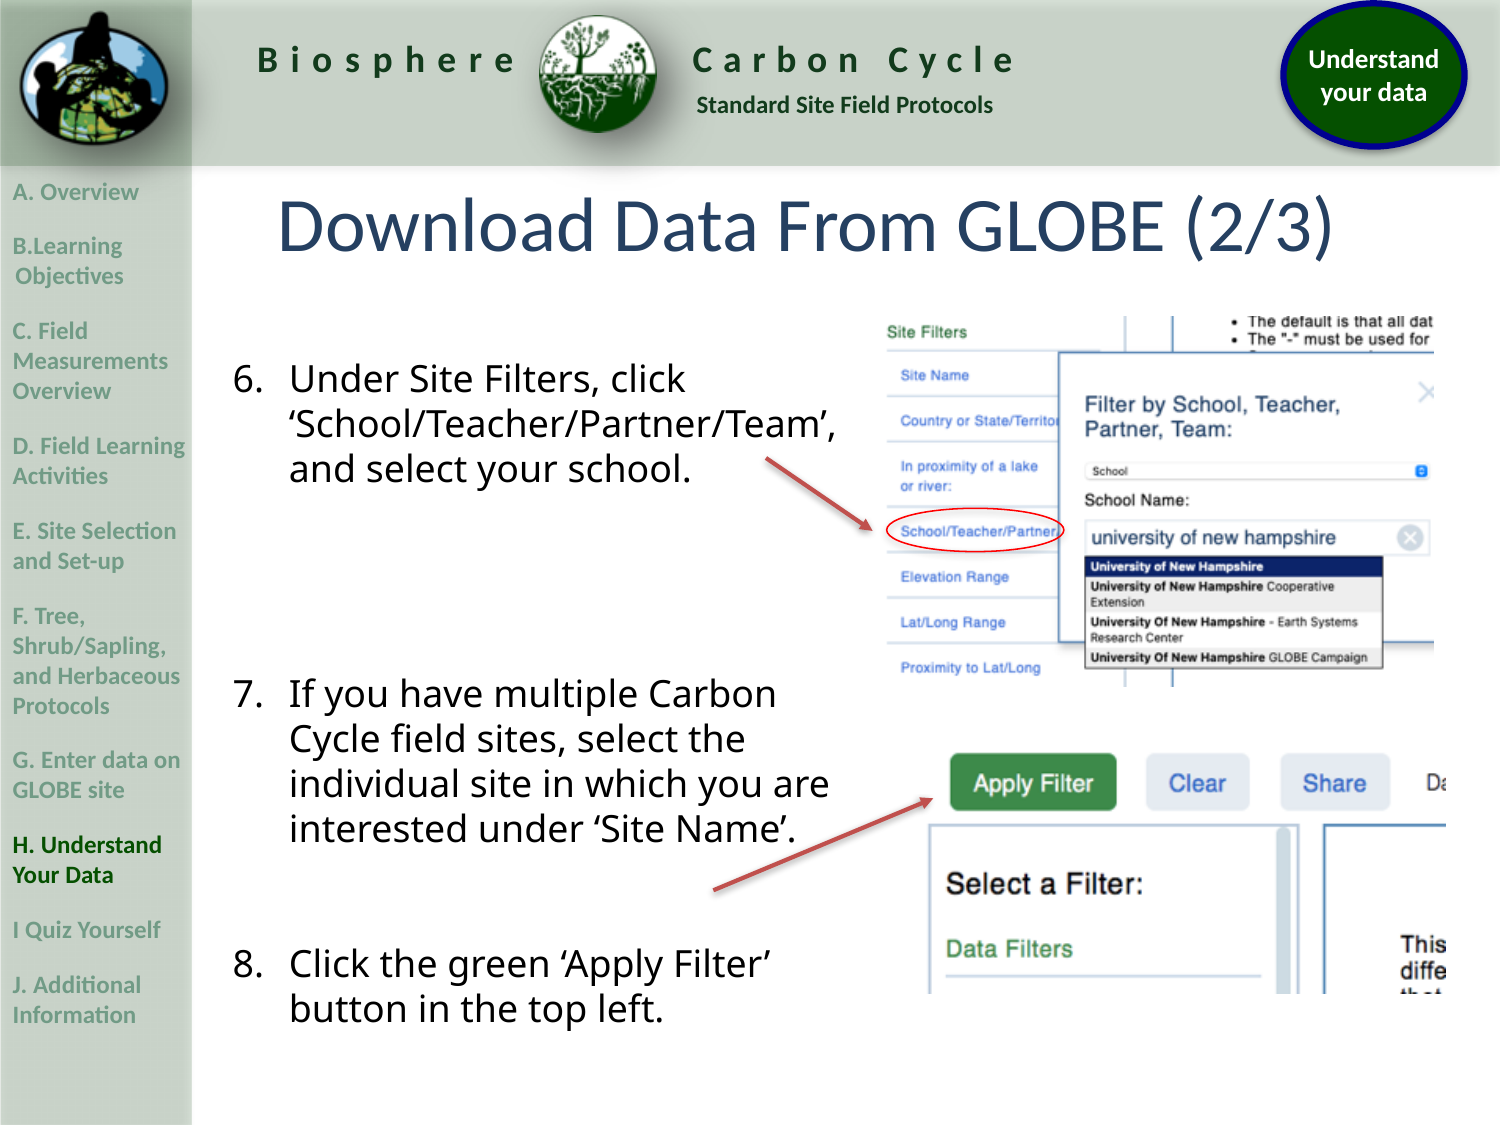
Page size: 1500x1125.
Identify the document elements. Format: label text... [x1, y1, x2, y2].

title Download Data From GLOBE (2/3) [195, 166, 1419, 274]
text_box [765, 316, 1434, 688]
picture [0, 0, 1500, 1124]
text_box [713, 738, 1446, 994]
text_box Under Site Filters, click ‘School/Teacher/Partner/Team’, and select your school. If you have multiple Carbon Cycle field sites, select the individual site in which you are interested under ‘Site Name’. Click the green ‘Apply Filter’ button in the top left. [217, 347, 887, 1038]
